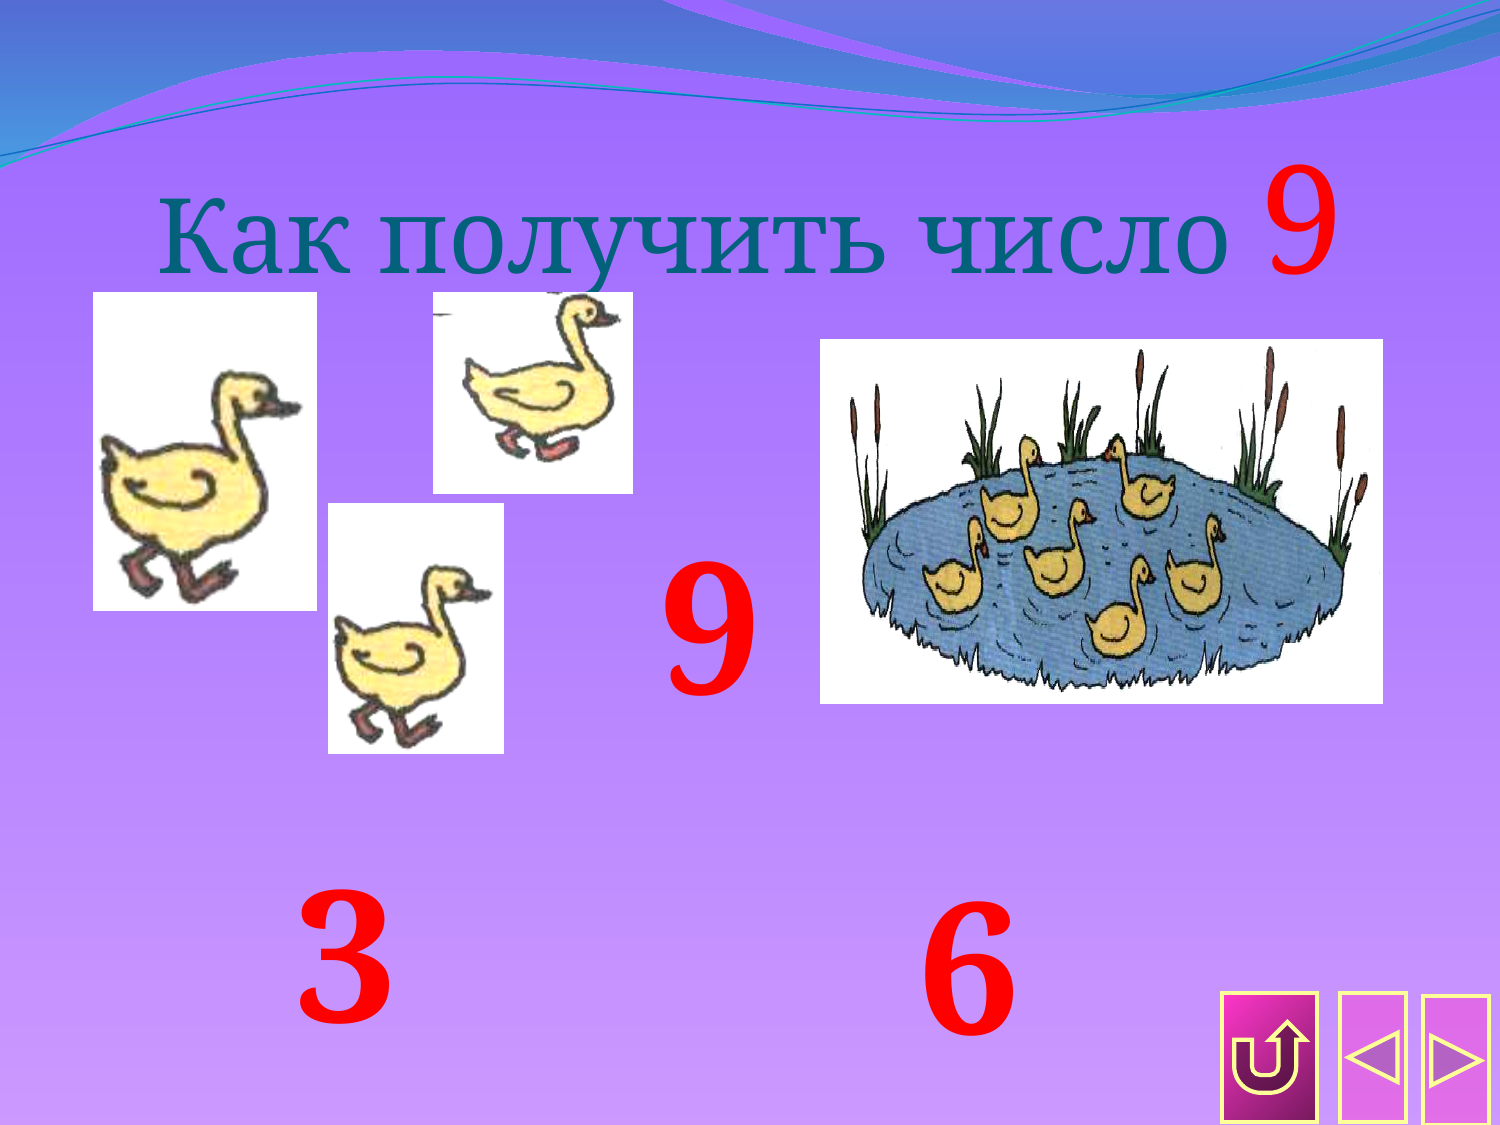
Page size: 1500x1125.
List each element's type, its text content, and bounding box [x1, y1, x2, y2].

text_box [1423, 996, 1489, 1125]
text_box 9 [644, 503, 739, 739]
text_box [1340, 992, 1406, 1122]
text_box 6 [902, 843, 997, 1079]
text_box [1384, 343, 1393, 539]
text_box [1222, 992, 1317, 1122]
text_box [811, 342, 820, 539]
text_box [84, 304, 91, 539]
picture [820, 339, 1384, 704]
text_box 3 [281, 831, 375, 1067]
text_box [87, 294, 93, 304]
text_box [93, 292, 633, 754]
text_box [739, 576, 753, 675]
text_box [633, 304, 641, 539]
title Как получить число 9 [74, 115, 1426, 304]
